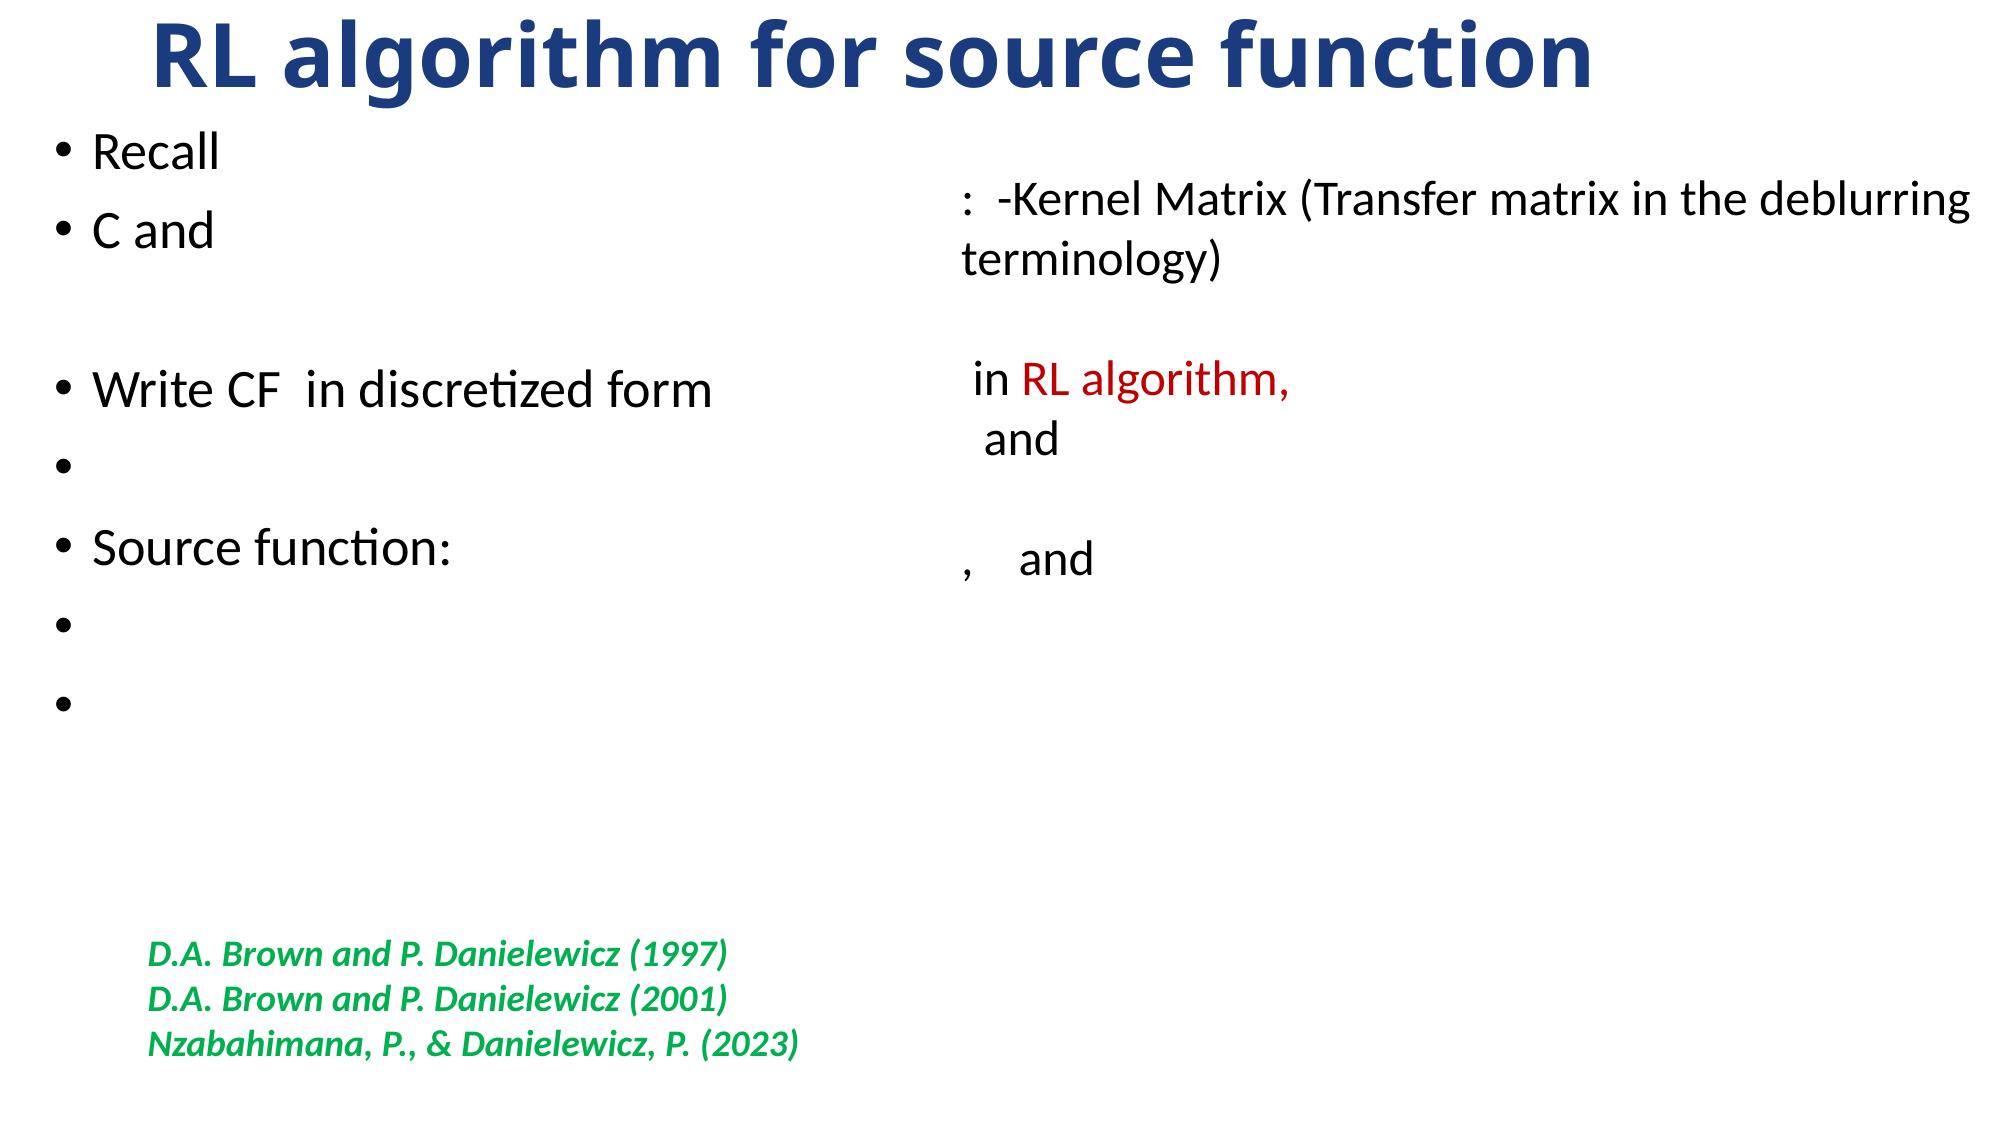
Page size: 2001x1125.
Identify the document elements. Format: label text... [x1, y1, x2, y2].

text_box D.A. Brown and P. Danielewicz (1997) D.A. Brown and P. Danielewicz (2001) Nzabahimana, P., & Danielewicz, P. (2023) [132, 921, 1948, 1125]
title RL algorithm for source function [111, 3, 1837, 115]
